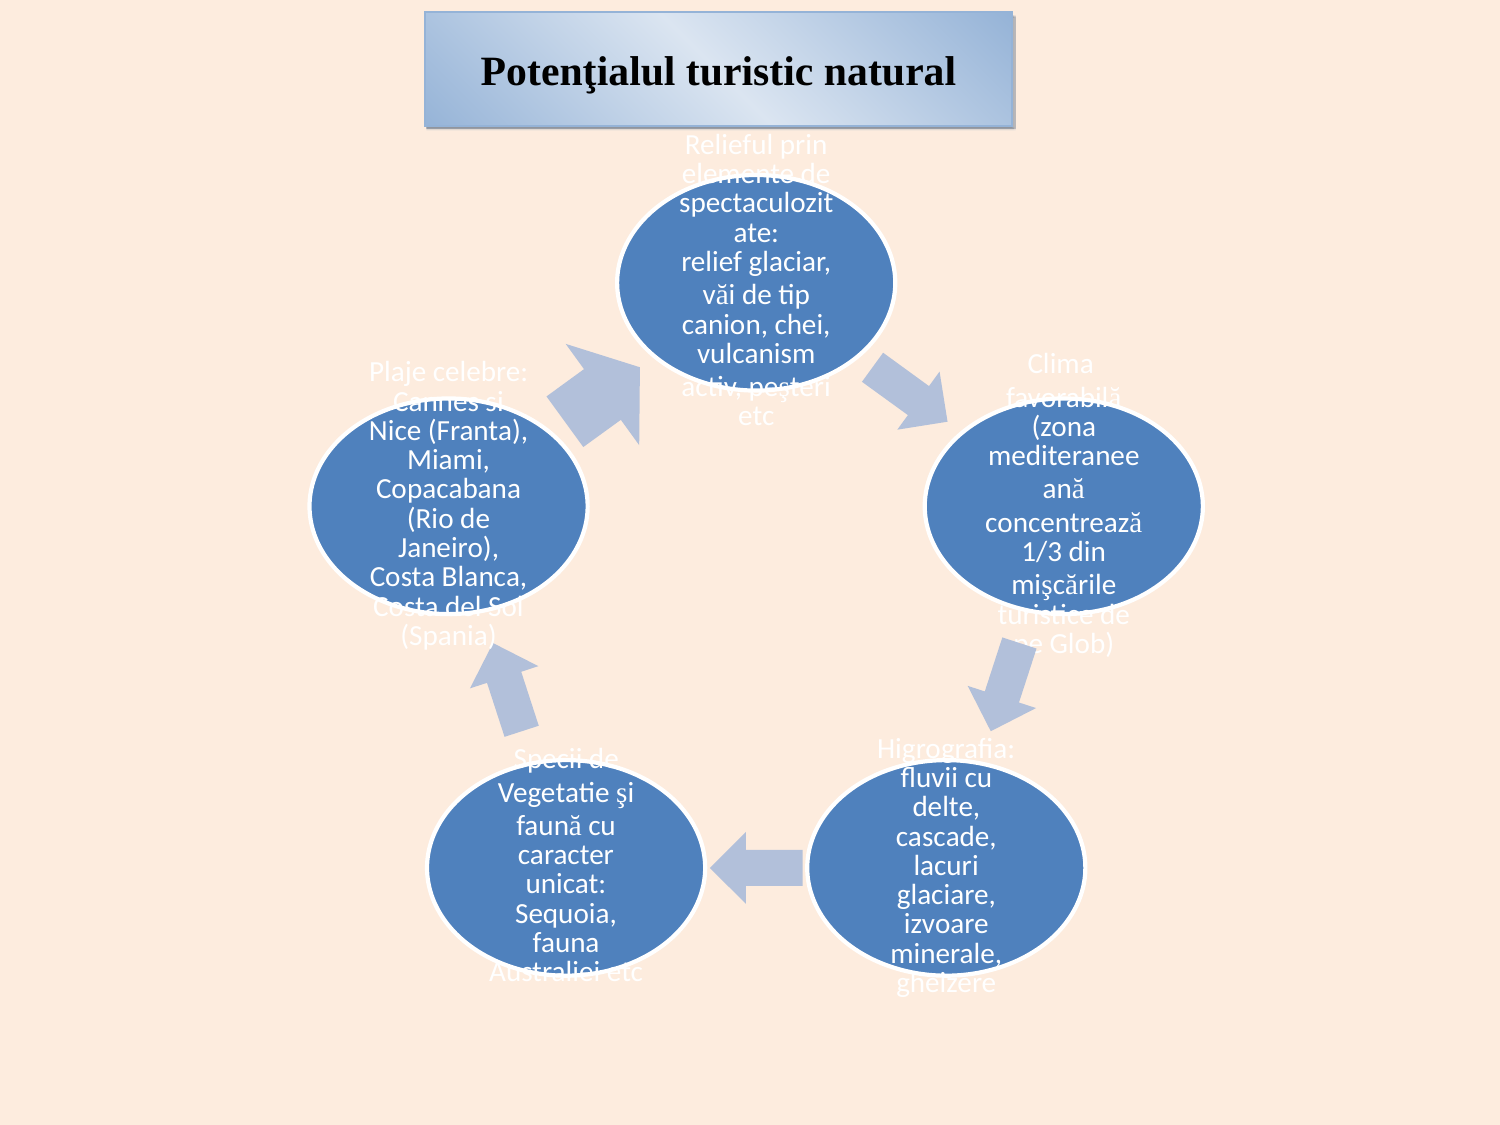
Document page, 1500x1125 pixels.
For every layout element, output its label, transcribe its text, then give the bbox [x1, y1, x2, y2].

text_box Potenţialul turistic natural [424, 12, 1013, 126]
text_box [199, 174, 1313, 1038]
